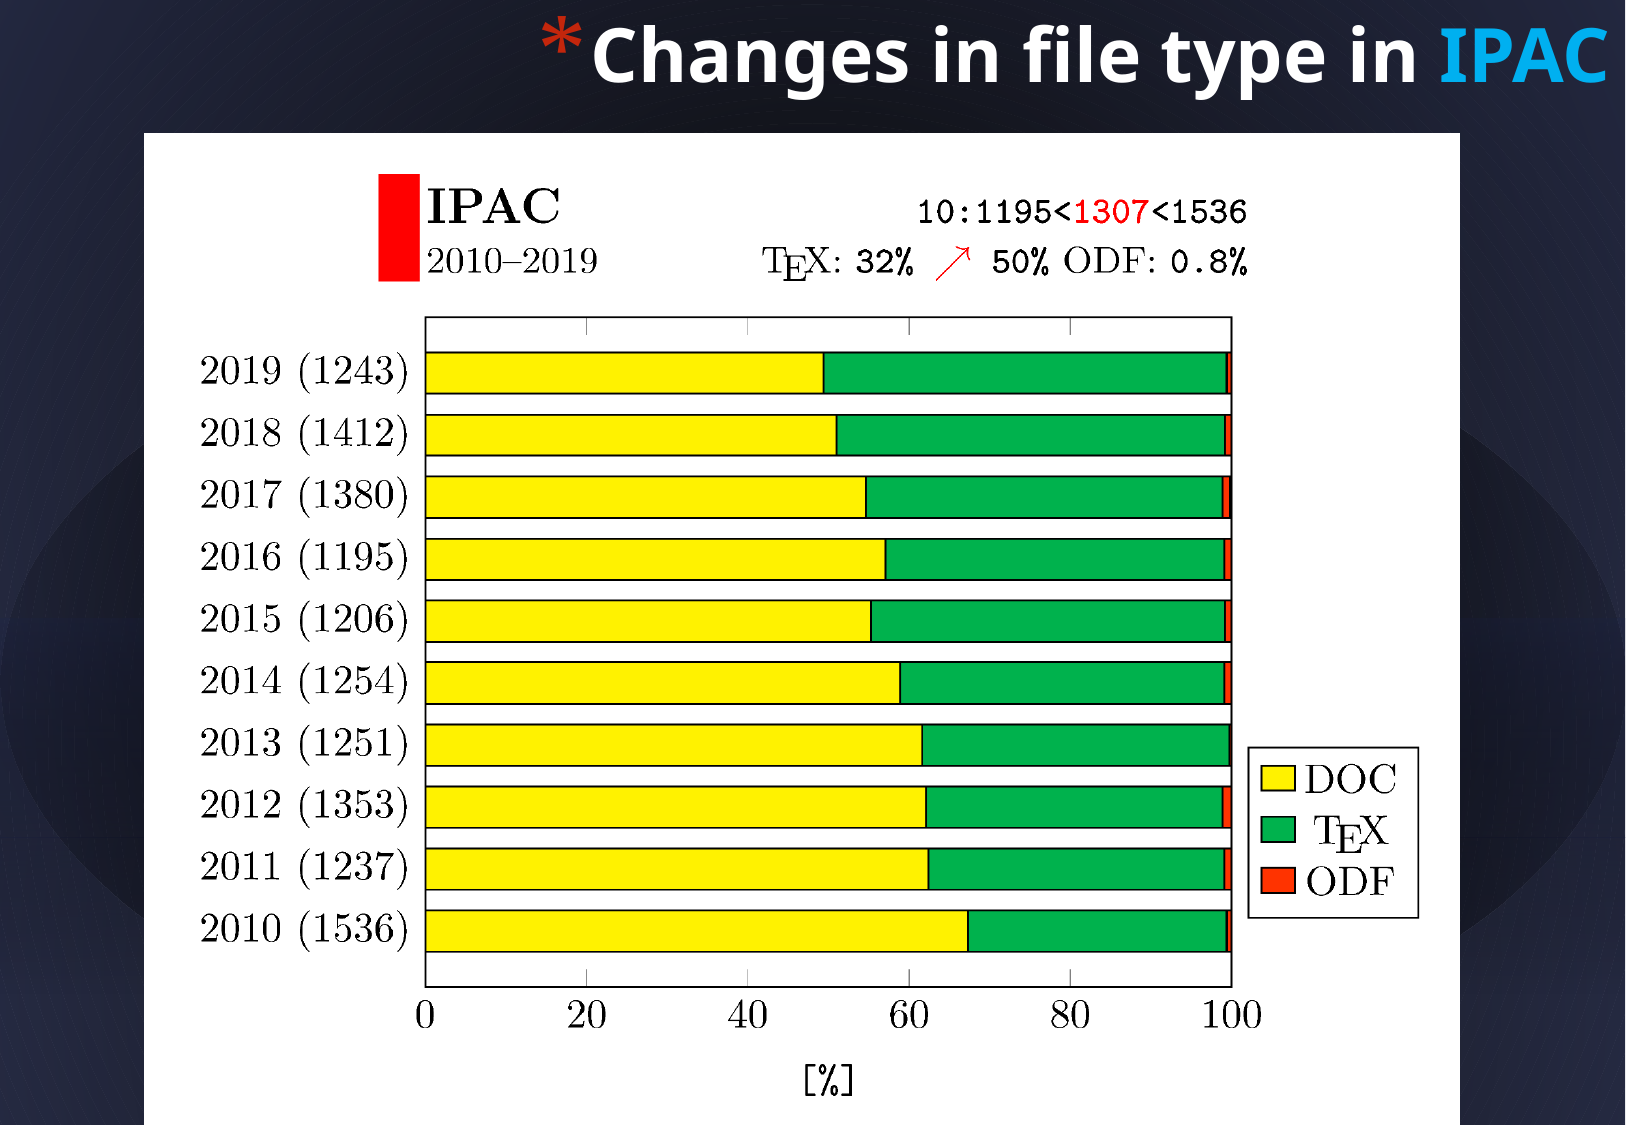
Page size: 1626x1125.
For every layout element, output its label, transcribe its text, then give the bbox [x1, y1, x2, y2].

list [144, 132, 1460, 1125]
title Changes in file type in IPAC [0, 0, 1625, 127]
